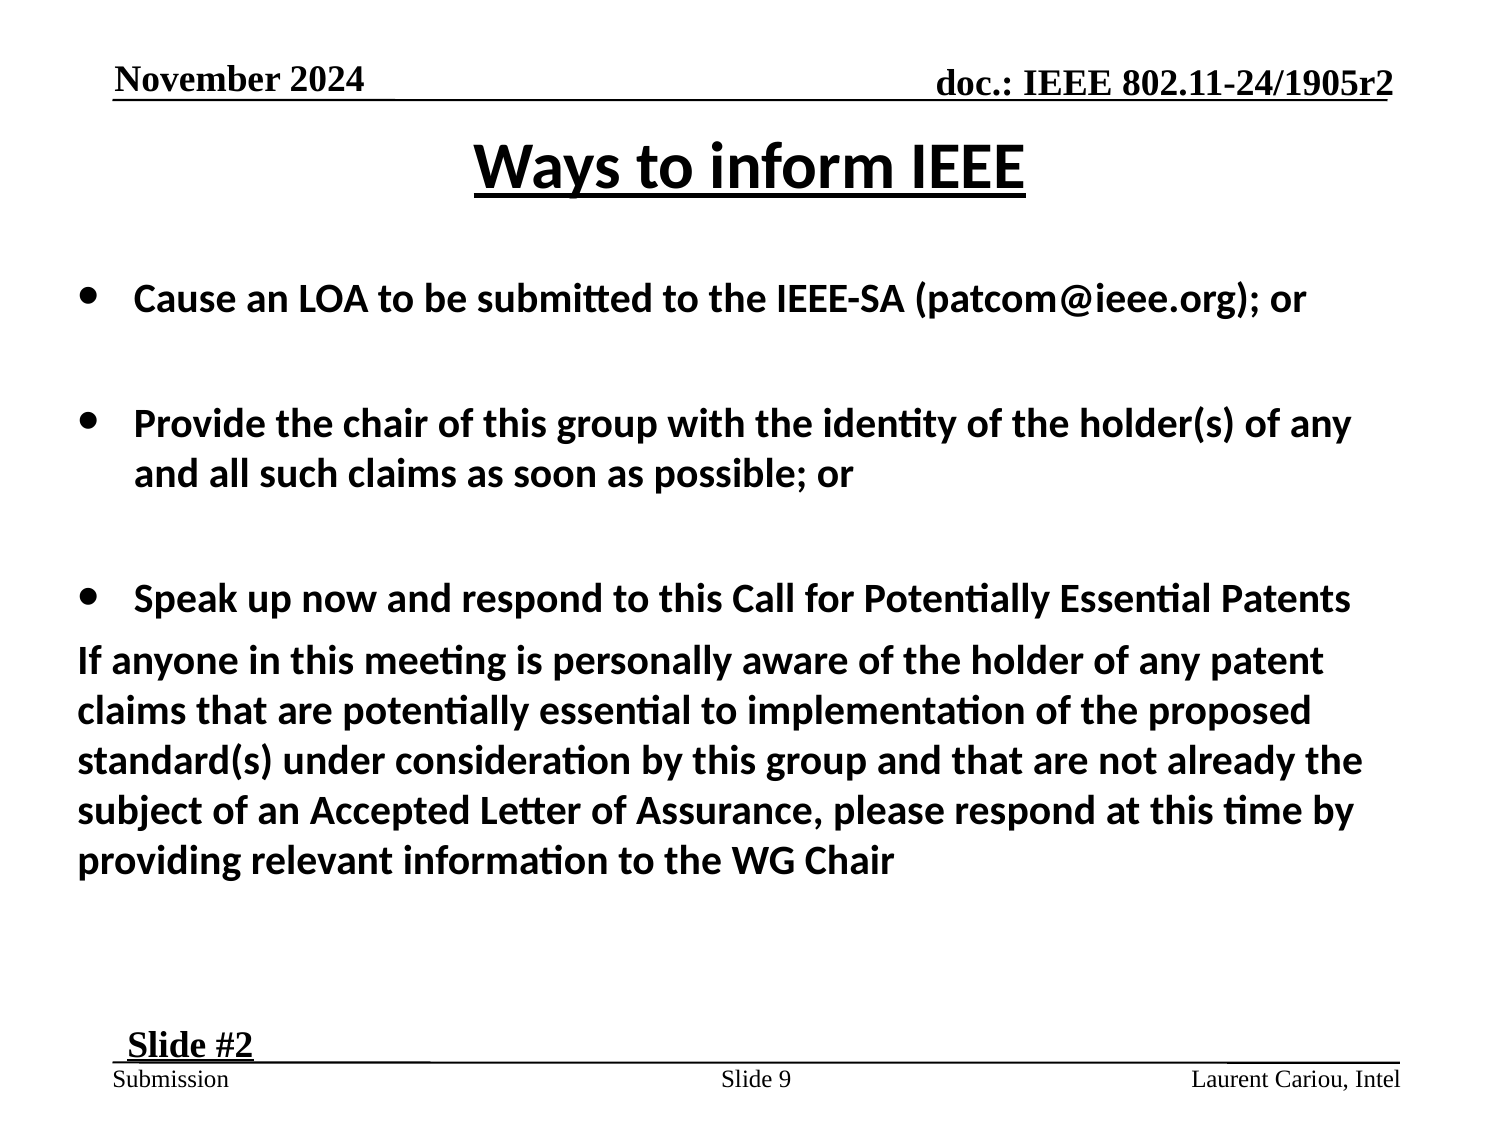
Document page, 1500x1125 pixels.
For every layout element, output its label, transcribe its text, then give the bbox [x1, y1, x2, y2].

slide_number Slide 9 [712, 1061, 800, 1123]
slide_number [114, 54, 493, 100]
text_box Slide #2 [112, 1012, 269, 1073]
title Ways to inform IEEE [112, 74, 1388, 250]
list Cause an LOA to be submitted to the IEEE-SA (patcom@ieee.org); or Provide the chair of this group with the identity of the holder(s) of any and all such claims as soon as possible; or Speak up now and respond to this Call for Potentially Essential Patents If anyone in this meeting is personally aware of the holder of any patent claims that are potentially essential to implementation of the proposed standard(s) under consideration by this group and that are not already the subject of an Accepted Letter of Assurance, please respond at this time by providing relevant information to the WG Chair [62, 262, 1438, 938]
footer Laurent Cariou, Intel [878, 1061, 1402, 1093]
